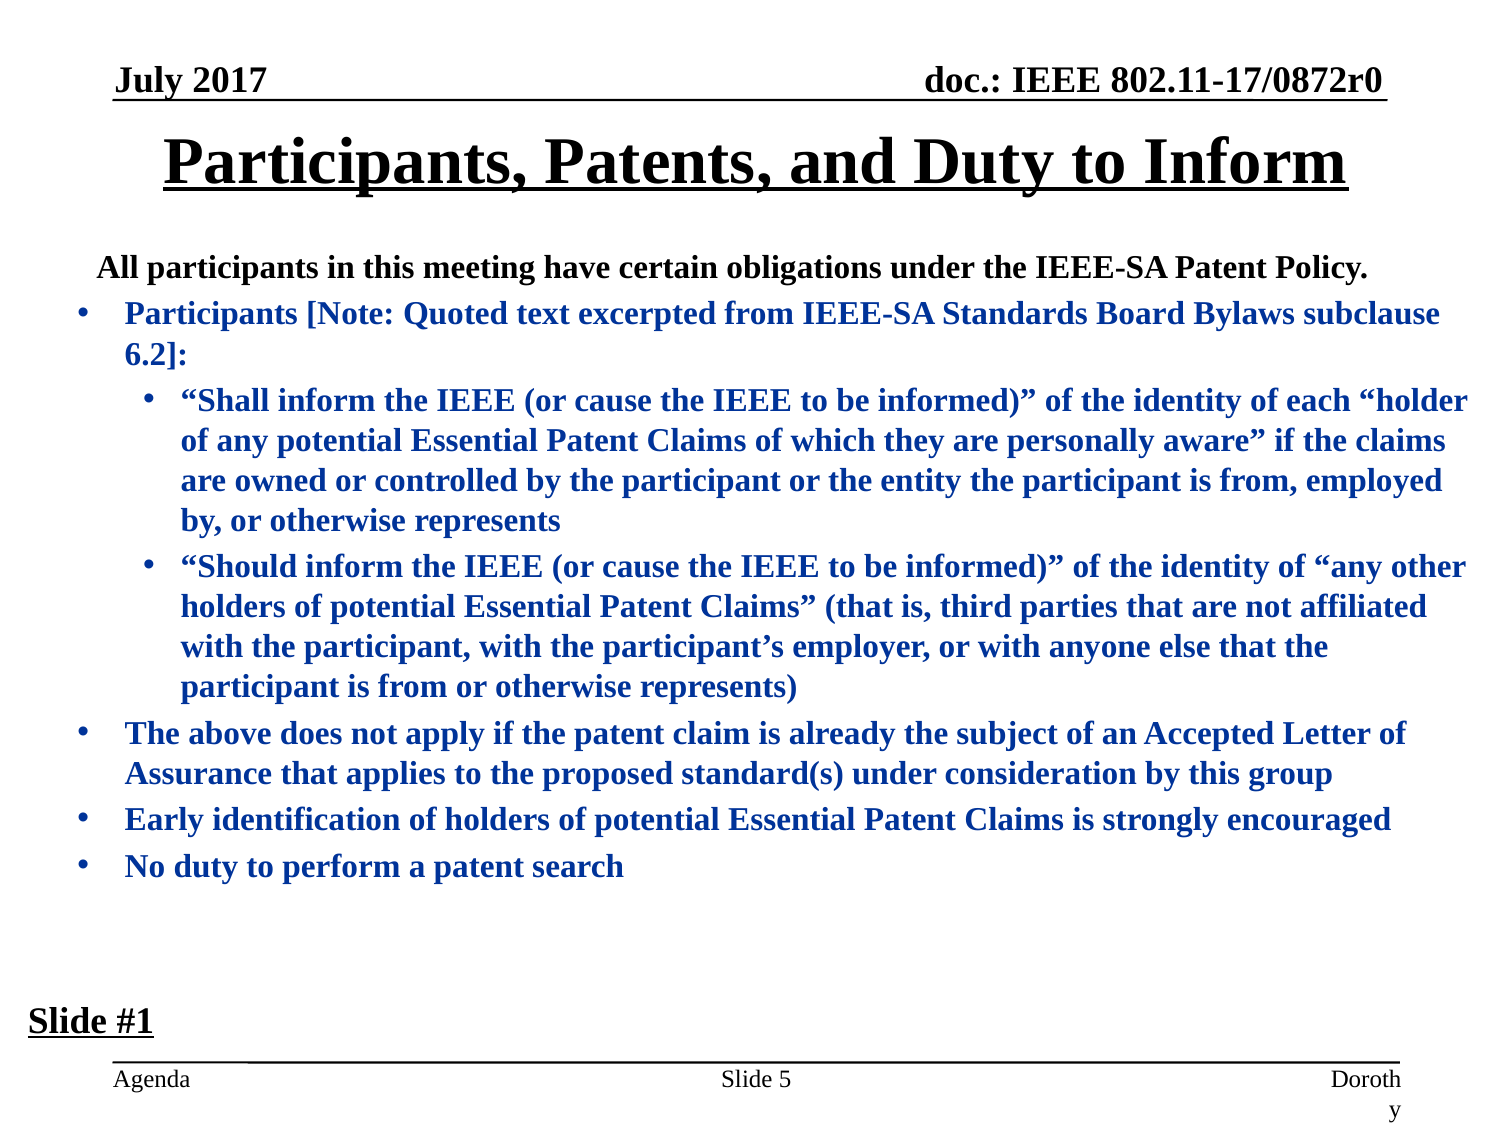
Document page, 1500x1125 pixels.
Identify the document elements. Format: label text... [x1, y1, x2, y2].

footer Dorothy Stanley, HP Enterprise [1325, 1062, 1402, 1093]
title Participants, Patents, and Duty to Inform [31, 87, 1482, 226]
text_box Slide #1 [13, 989, 170, 1049]
slide_number Slide 5 [712, 1062, 800, 1093]
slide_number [114, 54, 425, 100]
list All participants in this meeting have certain obligations under the IEEE-SA Patent Policy. Participants [Note: Quoted text excerpted from IEEE-SA Standards Board Bylaws subclause 6.2]: “Shall inform the IEEE (or cause the IEEE to be informed)” of the identity of each “holder of any potential Essential Patent Claims of which they are personally aware” if the claims are owned or controlled by the participant or the entity the participant is from, employed by, or otherwise represents “Should inform the IEEE (or cause the IEEE to be informed)” of the identity of “any other holders of potential Essential Patent Claims” (that is, third parties that are not affiliated with the participant, with the participant’s employer, or with anyone else that the participant is from or otherwise represents) The above does not apply if the patent claim is already the subject of an Accepted Letter of Assurance that applies to the proposed standard(s) under consideration by this group Early identification of holders of potential Essential Patent Claims is strongly encouraged No duty to perform a patent search [0, 237, 1488, 1038]
